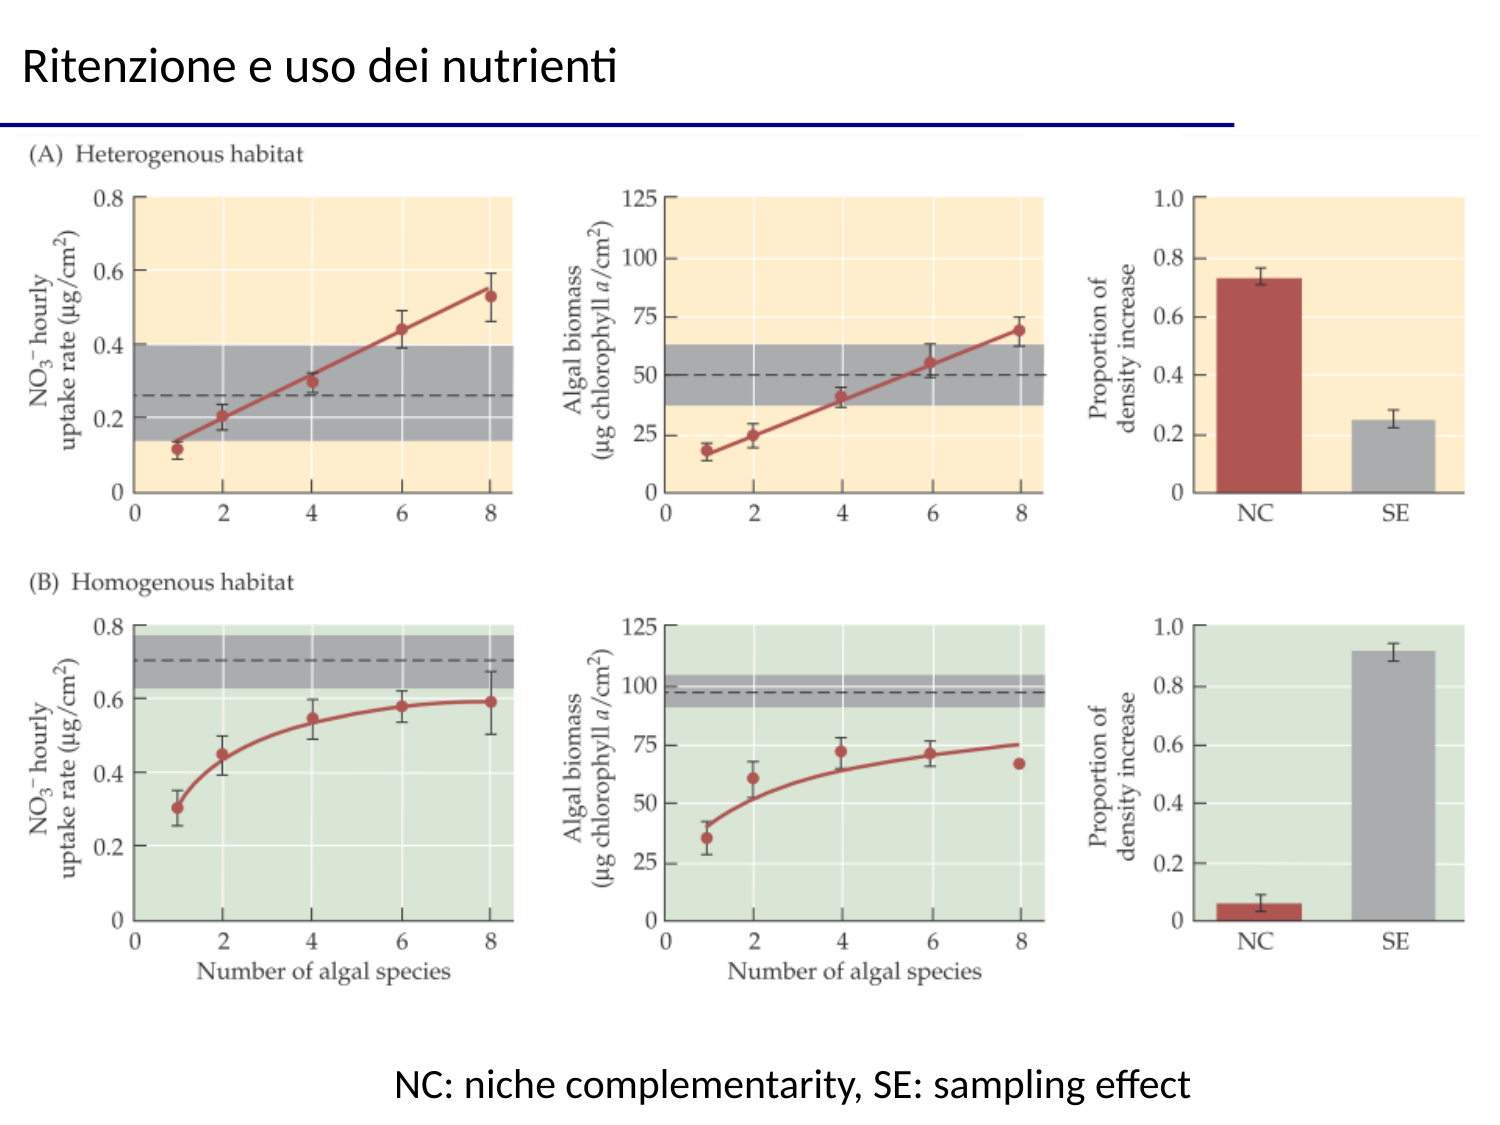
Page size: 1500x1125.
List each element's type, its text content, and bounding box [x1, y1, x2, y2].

text_box NC: niche complementarity, SE: sampling effect [379, 1049, 1357, 1115]
text_box 2. Ritenzione e uso dei nutrienti [0, 24, 784, 100]
picture [17, 135, 1483, 999]
